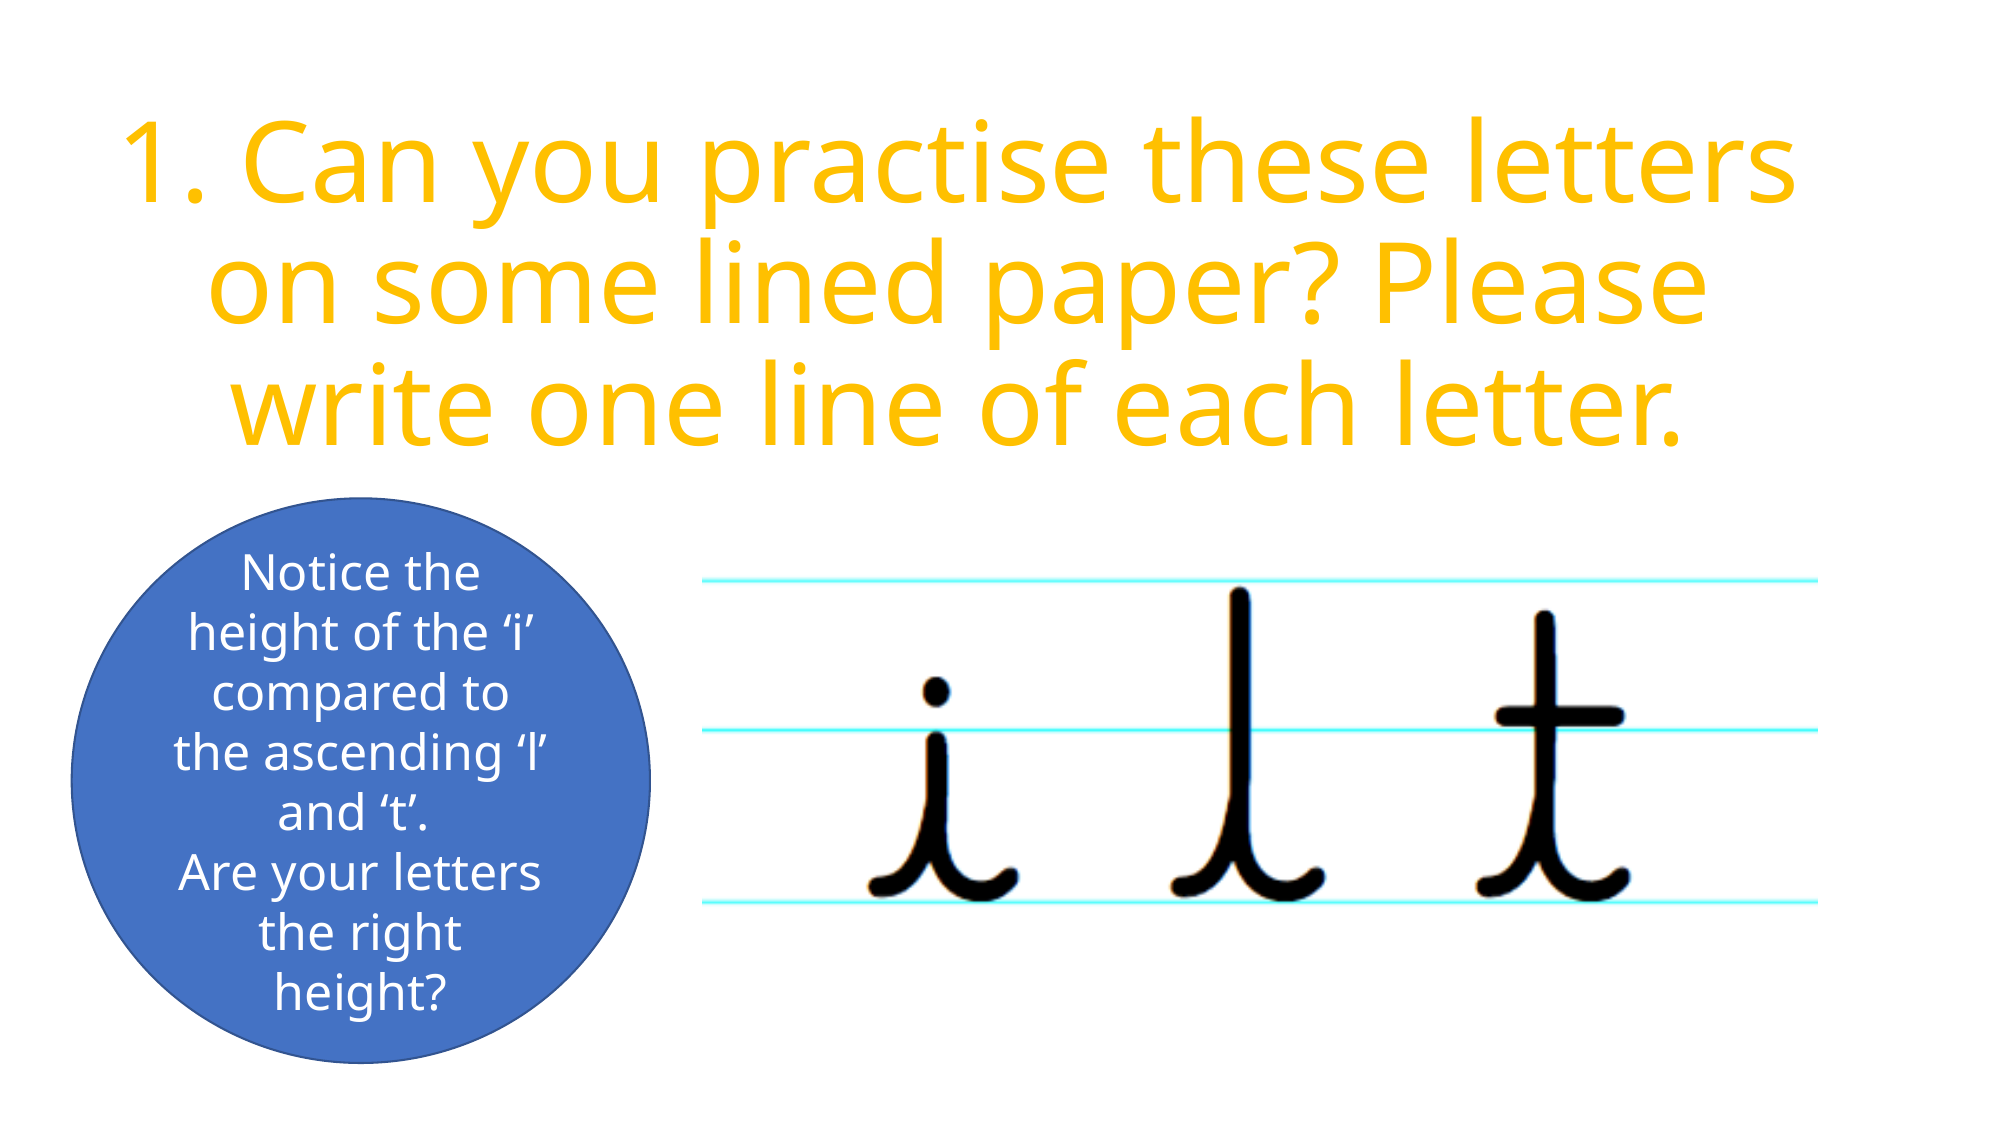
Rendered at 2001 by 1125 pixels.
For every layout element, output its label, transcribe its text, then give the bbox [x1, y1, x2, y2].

title 1. Can you practise these letters on some lined paper? Please write one line of each letter. [99, 11, 1818, 478]
text_box Notice the height of the ‘i’ compared to the ascending ‘l’ and ‘t’. Are your letters the right height? [70, 497, 651, 1065]
picture [702, 498, 1818, 1025]
